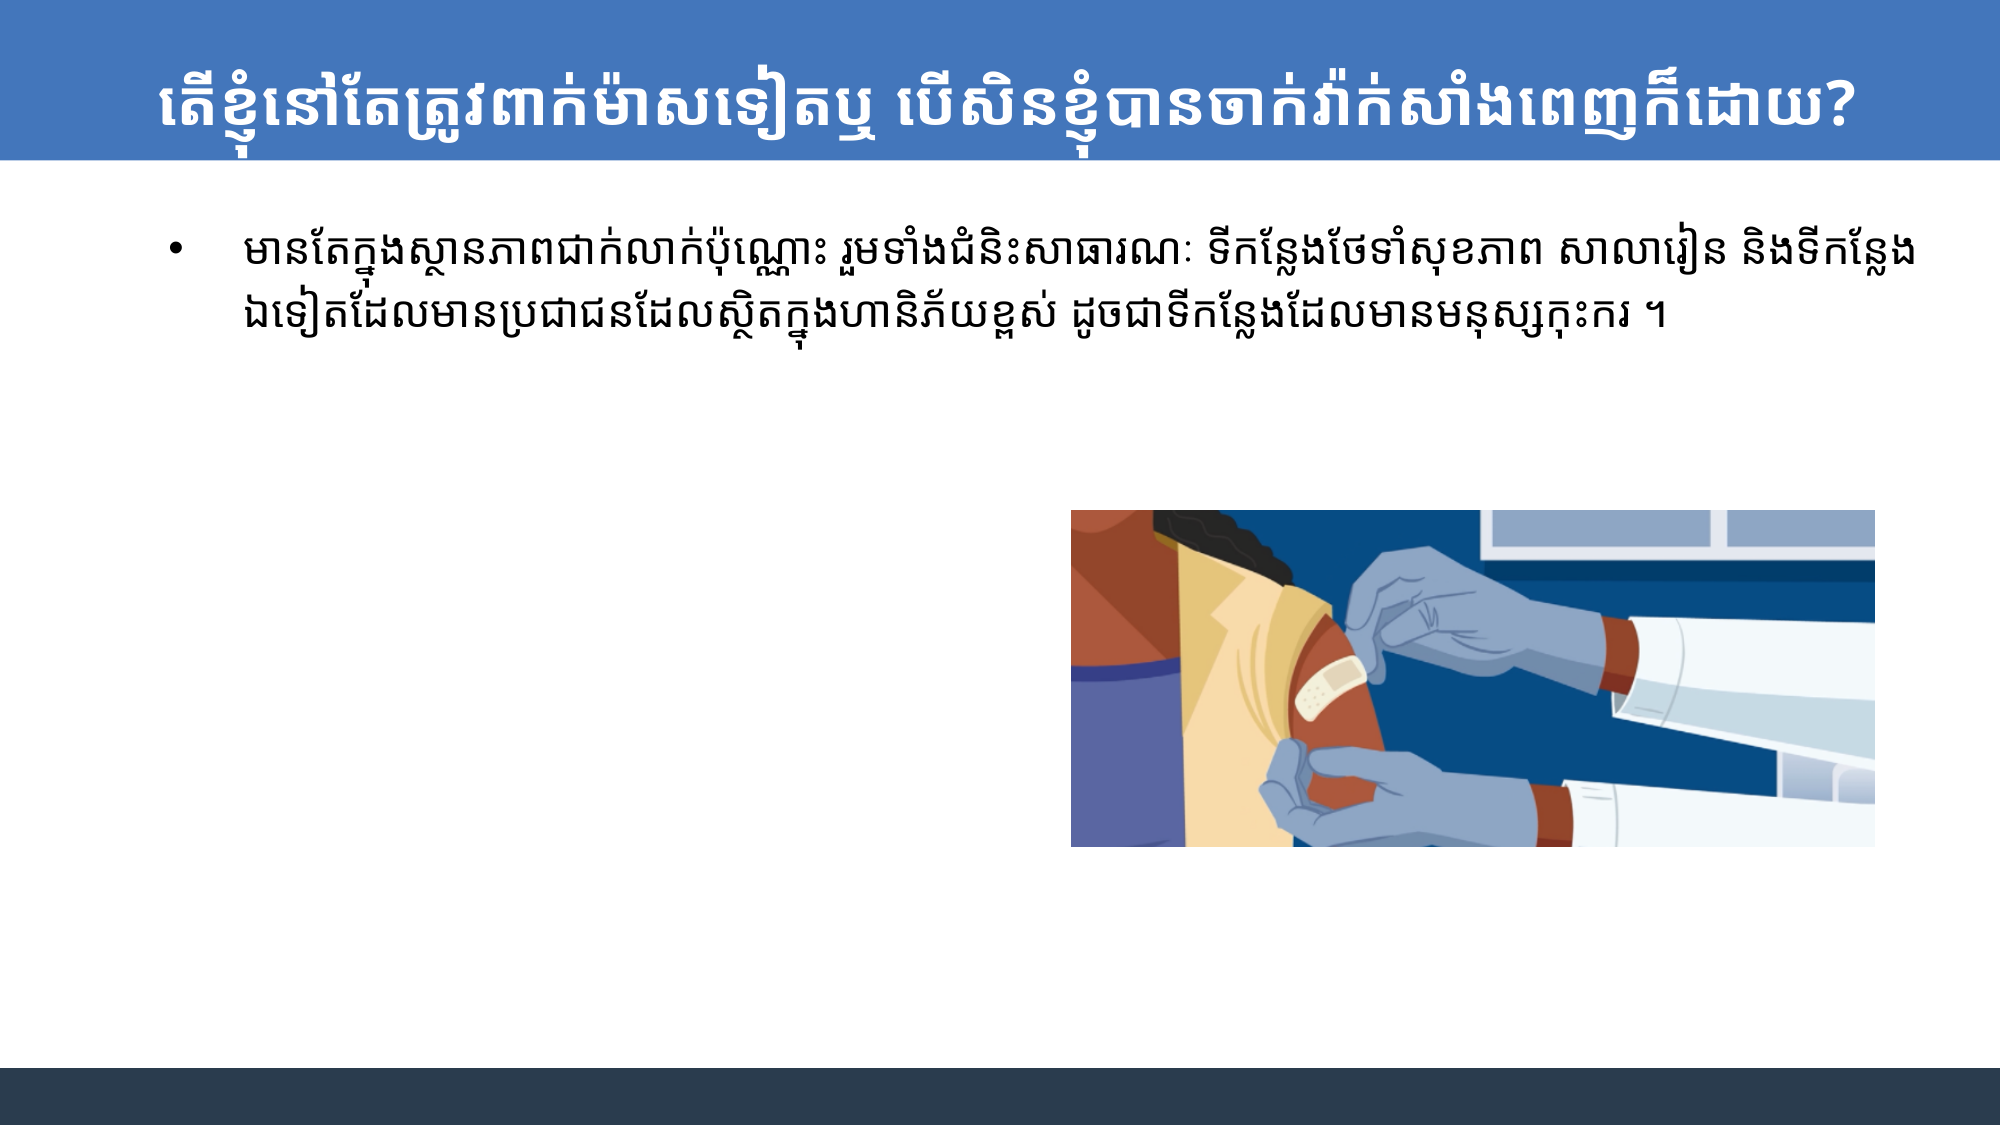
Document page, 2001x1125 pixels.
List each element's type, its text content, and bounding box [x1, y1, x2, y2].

picture [1071, 510, 1875, 847]
text_box តើខ្ញុំនៅតែត្រូវពាក់ម៉ាសទៀតឬ បើសិនខ្ញុំបានចាក់វ៉ាក់សាំងពេញក៏ដោយ? [78, 63, 1935, 139]
text_box មានតែក្នុងស្ថានភាពជាក់លាក់ប៉ុណ្ណោះ រួមទាំងជំនិះសាធារណៈ ទីកន្លែងថែទាំសុខភាព សាលារៀន និង​ទីកន្លែងឯទៀត​ដែល​មាន​ប្រជាជនដែលស្ថិត​ក្នុង​ហានិភ័យ​ខ្ពស់ ដូចជា​ទីកន្លែង​ដែល​មាន​មនុស្ស​កុះករ ។ [78, 203, 1942, 569]
